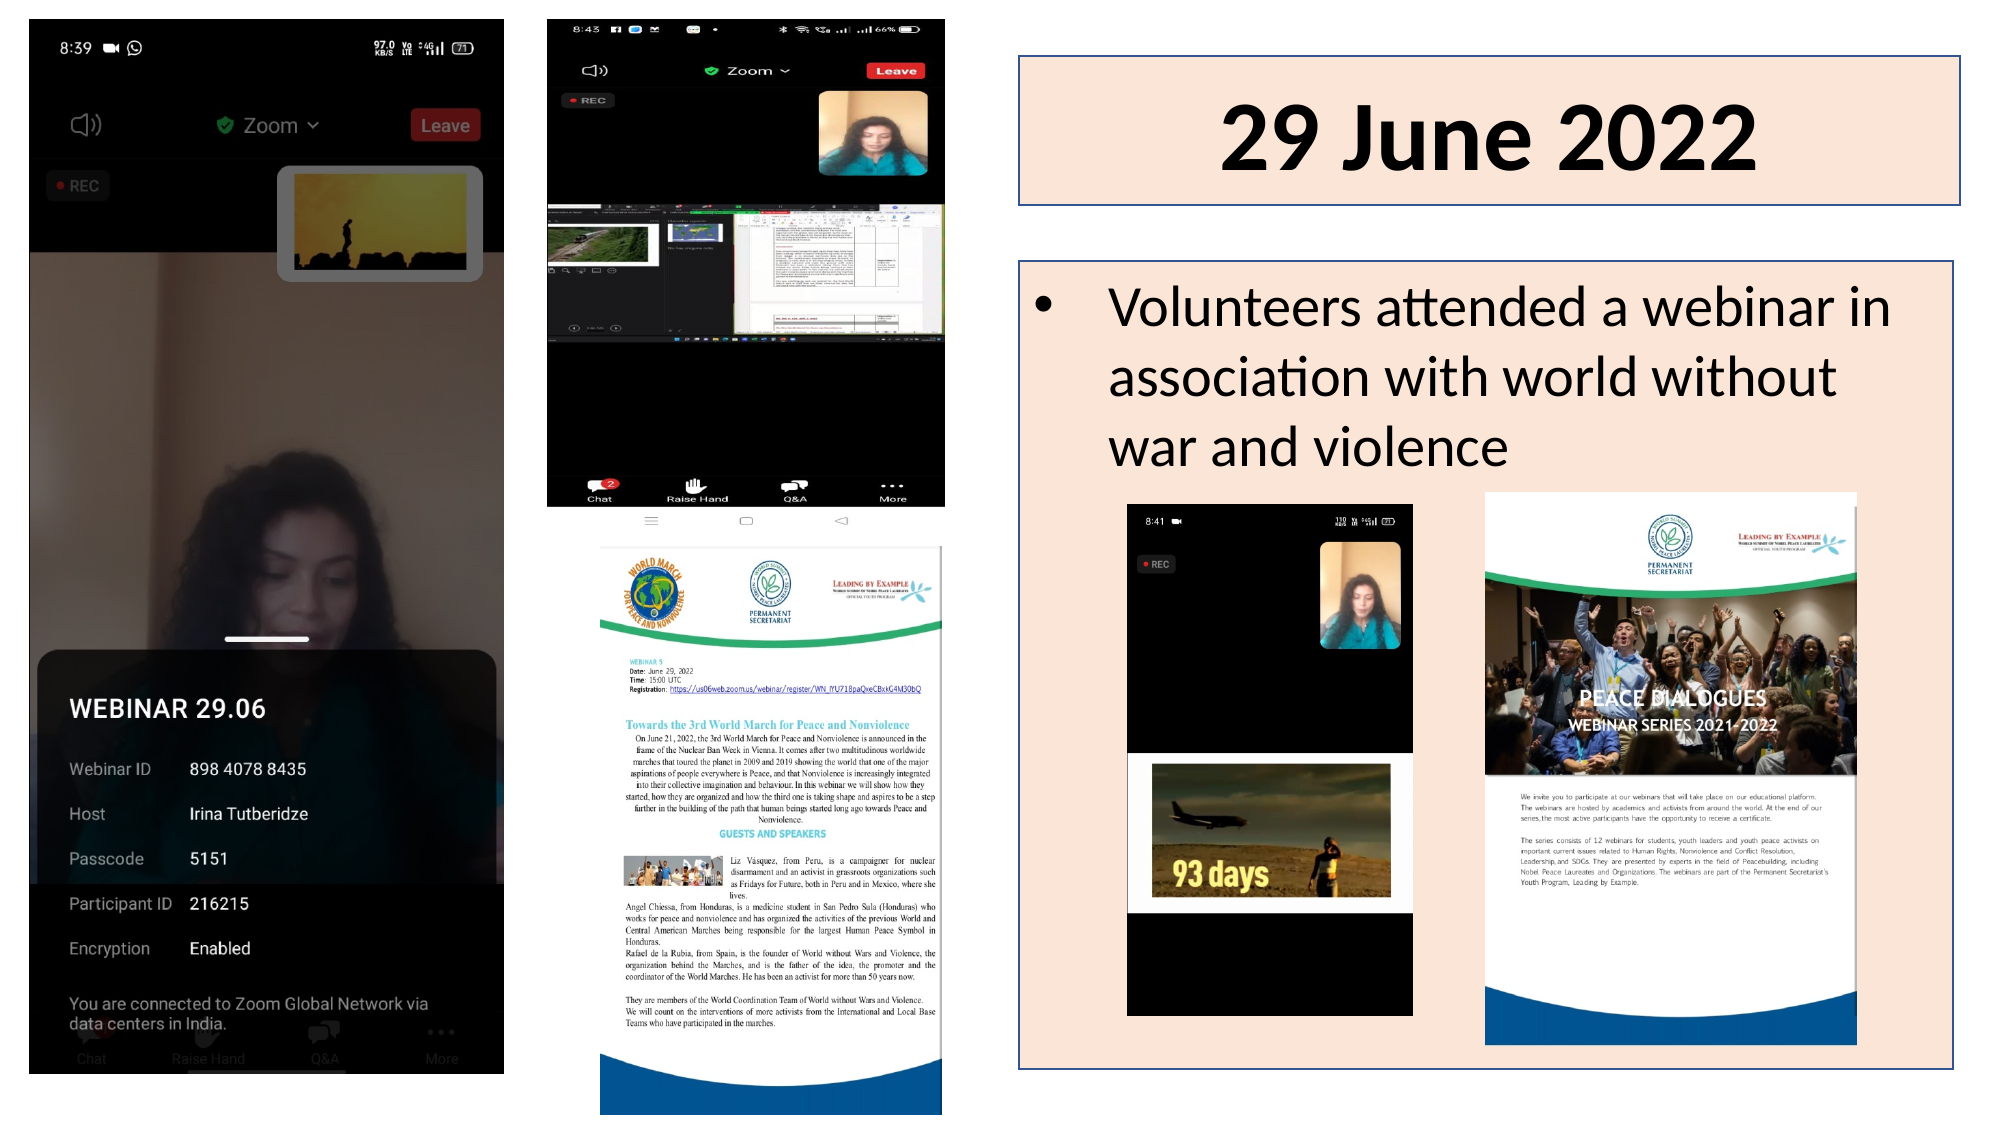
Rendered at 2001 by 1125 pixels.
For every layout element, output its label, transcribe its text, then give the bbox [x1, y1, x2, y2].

text_box Volunteers attended a webinar in association with world without war and violence [1018, 260, 1954, 1070]
text_box 29 June 2022 [1018, 55, 1961, 206]
picture [1485, 492, 1857, 1046]
picture [29, 19, 504, 1074]
picture [600, 546, 942, 1115]
picture [547, 19, 945, 535]
picture [1127, 504, 1413, 1016]
